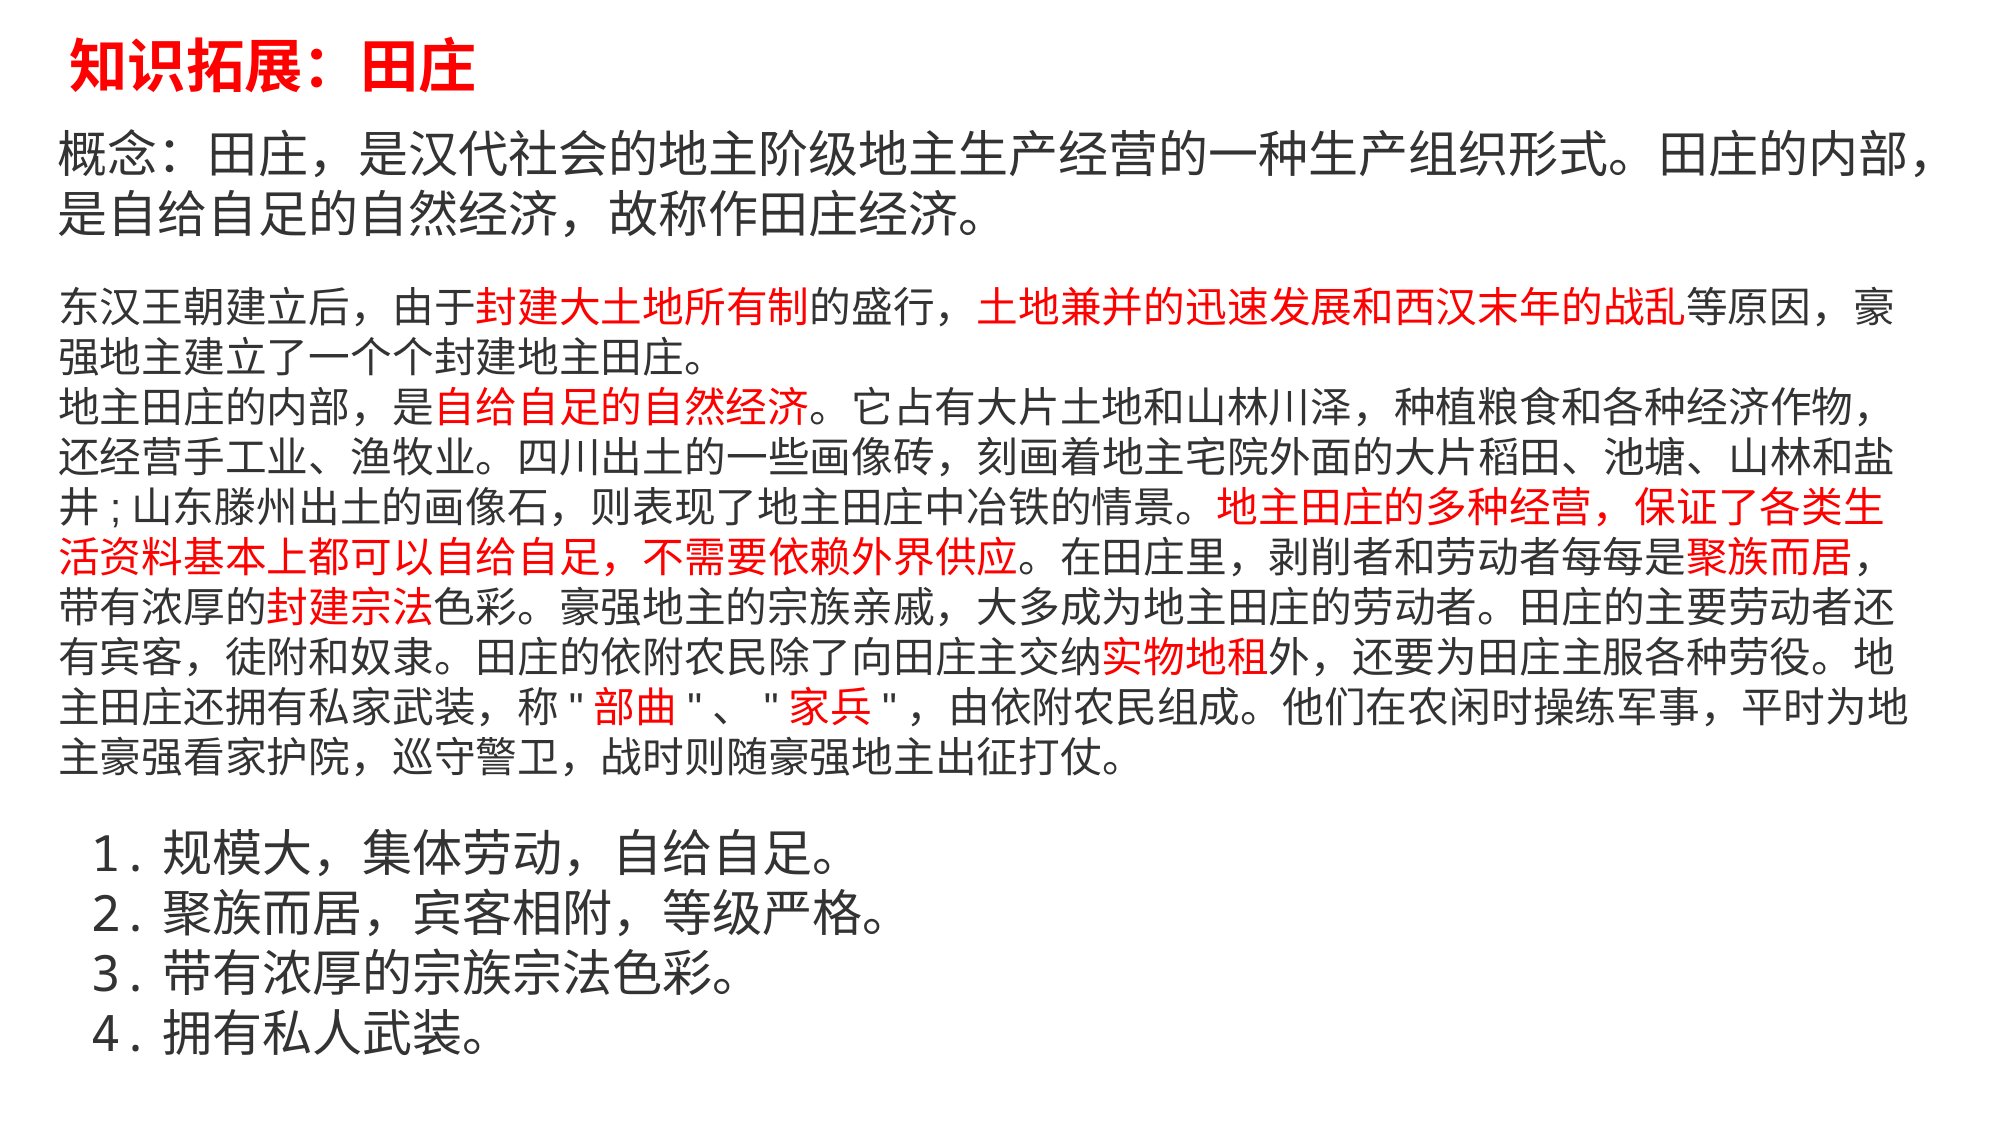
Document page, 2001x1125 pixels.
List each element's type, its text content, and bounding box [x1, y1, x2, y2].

text_box 东汉王朝建立后，由于封建大土地所有制的盛行，土地兼并的迅速发展和西汉末年的战乱等原因，豪强地主建立了一个个封建地主田庄。 地主田庄的内部，是自给自足的自然经济。它占有大片土地和山林川泽，种植粮食和各种经济作物，还经营手工业、渔牧业。四川出土的一些画像砖，刻画着地主宅院外面的大片稻田、池塘、山林和盐井;山东滕州出土的画像石，则表现了地主田庄中冶铁的情景。地主田庄的多种经营，保证了各类生活资料基本上都可以自给自足，不需要依赖外界供应。在田庄里，剥削者和劳动者每每是聚族而居，带有浓厚的封建宗法色彩。豪强地主的宗族亲戚，大多成为地主田庄的劳动者。田庄的主要劳动者还有宾客，徒附和奴隶。田庄的依附农民除了向田庄主交纳实物地租外，还要为田庄主服各种劳役。地主田庄还拥有私家武装，称"部曲"、"家兵"，由依附农民组成。他们在农闲时操练军事，平时为地主豪强看家护院，巡守警卫，战时则随豪强地主出征打仗。 [43, 273, 1930, 789]
text_box 1.规模大，集体劳动，自给自足。 2.聚族而居，宾客相附，等级严格。 3.带有浓厚的宗族宗法色彩。 4.拥有私人武装。 [75, 813, 1076, 1069]
text_box 知识拓展：田庄 [54, 21, 520, 107]
text_box 概念：田庄，是汉代社会的地主阶级地主生产经营的一种生产组织形式。田庄的内部，是自给自足的自然经济，故称作田庄经济。 [43, 115, 1960, 251]
